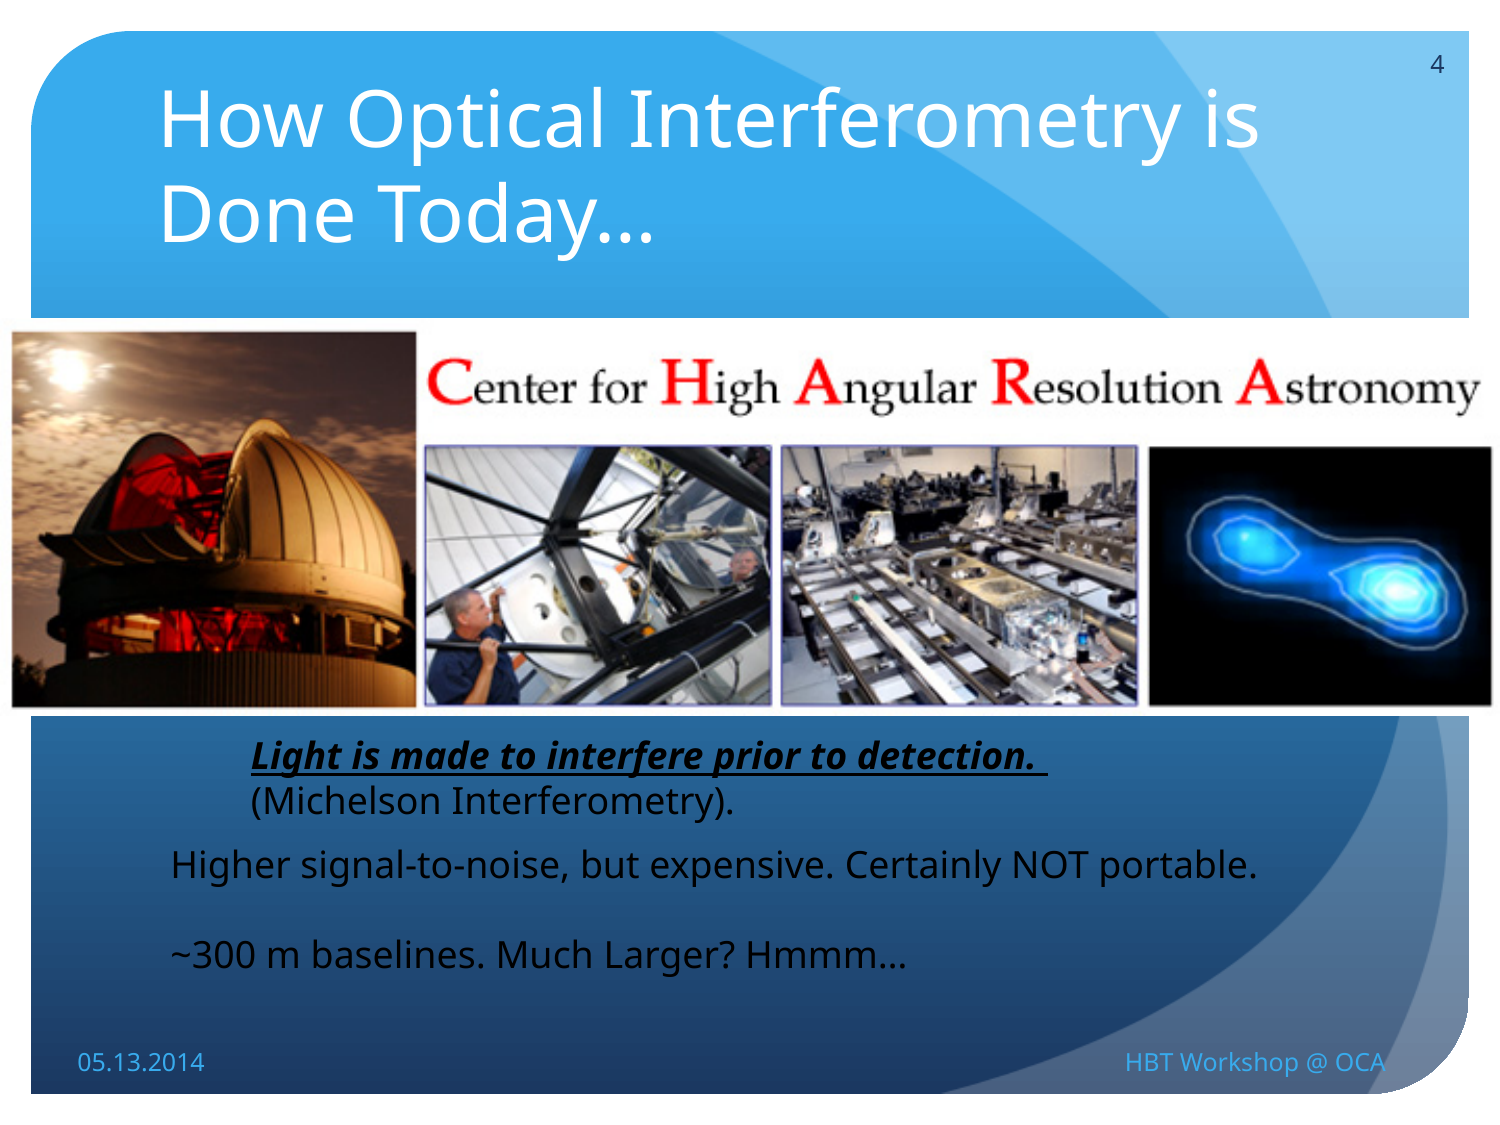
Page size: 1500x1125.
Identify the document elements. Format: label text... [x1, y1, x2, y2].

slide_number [62, 1031, 373, 1092]
footer HBT Workshop @ OCA [542, 1031, 1402, 1092]
slide_number 4 [1378, 36, 1460, 96]
text_box Higher signal-to-noise, but expensive. Certainly NOT portable. ~300 m baselines. Much Larger? Hmmm… [155, 833, 1275, 983]
picture [0, 30, 1500, 1094]
text_box Light is made to interfere prior to detection. (Michelson Interferometry). [236, 724, 1281, 830]
title How Optical Interferometry is Done Today… [142, 29, 1482, 267]
